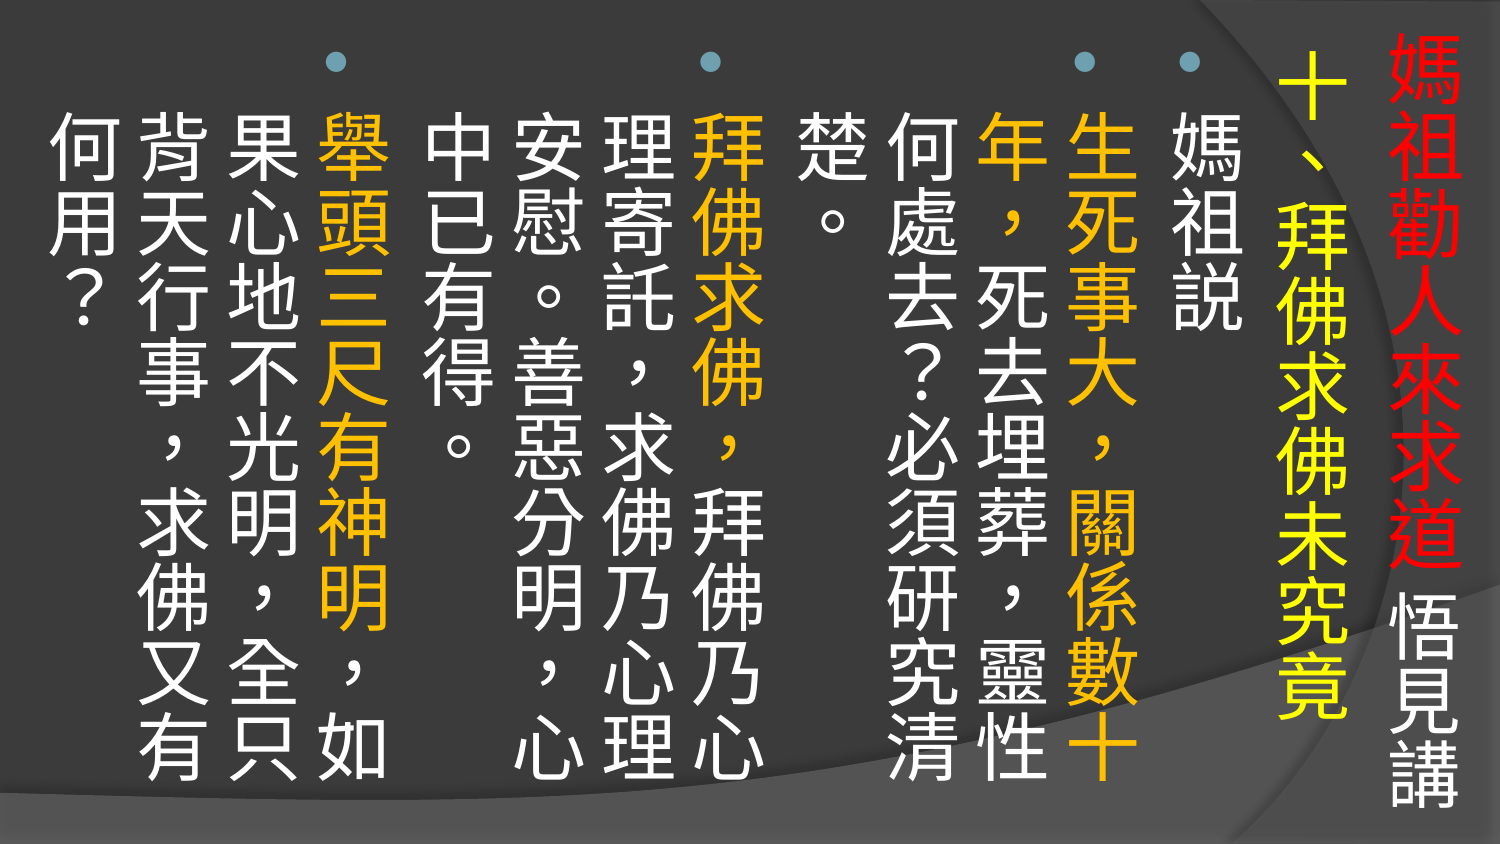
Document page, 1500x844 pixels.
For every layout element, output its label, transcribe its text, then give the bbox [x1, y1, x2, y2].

title 媽祖勸人來求道 悟見講 [1364, 21, 1483, 820]
list 十、拜佛求佛未究竟 媽祖説 生死事大，關係數十年，死去埋葬，靈性何處去？必須研究清楚。 拜佛求佛，拜佛乃心理寄託，求佛乃心理安慰。善惡分明，心中已有得。 舉頭三尺有神明，如果心地不光明，全只背天行事，求佛又有何用？ [29, 27, 1365, 820]
